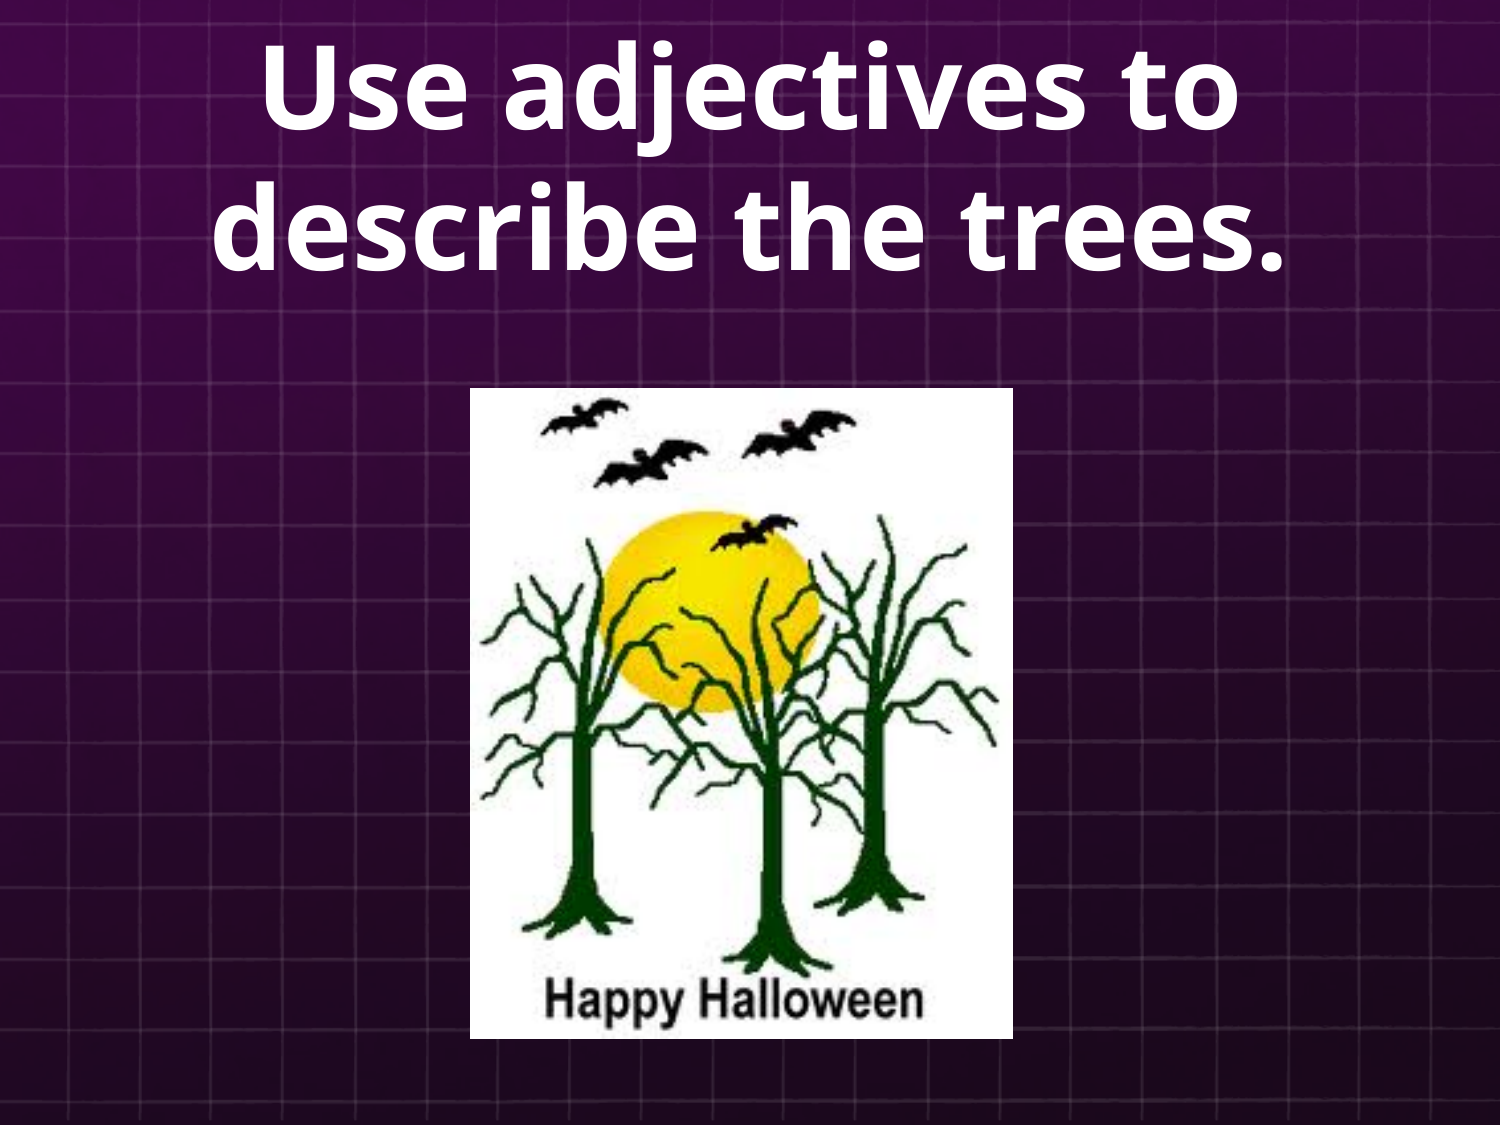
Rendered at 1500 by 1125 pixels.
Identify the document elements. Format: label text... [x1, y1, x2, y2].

title Use adjectives to describe the trees. [127, 17, 1372, 289]
picture [0, 0, 1500, 1125]
